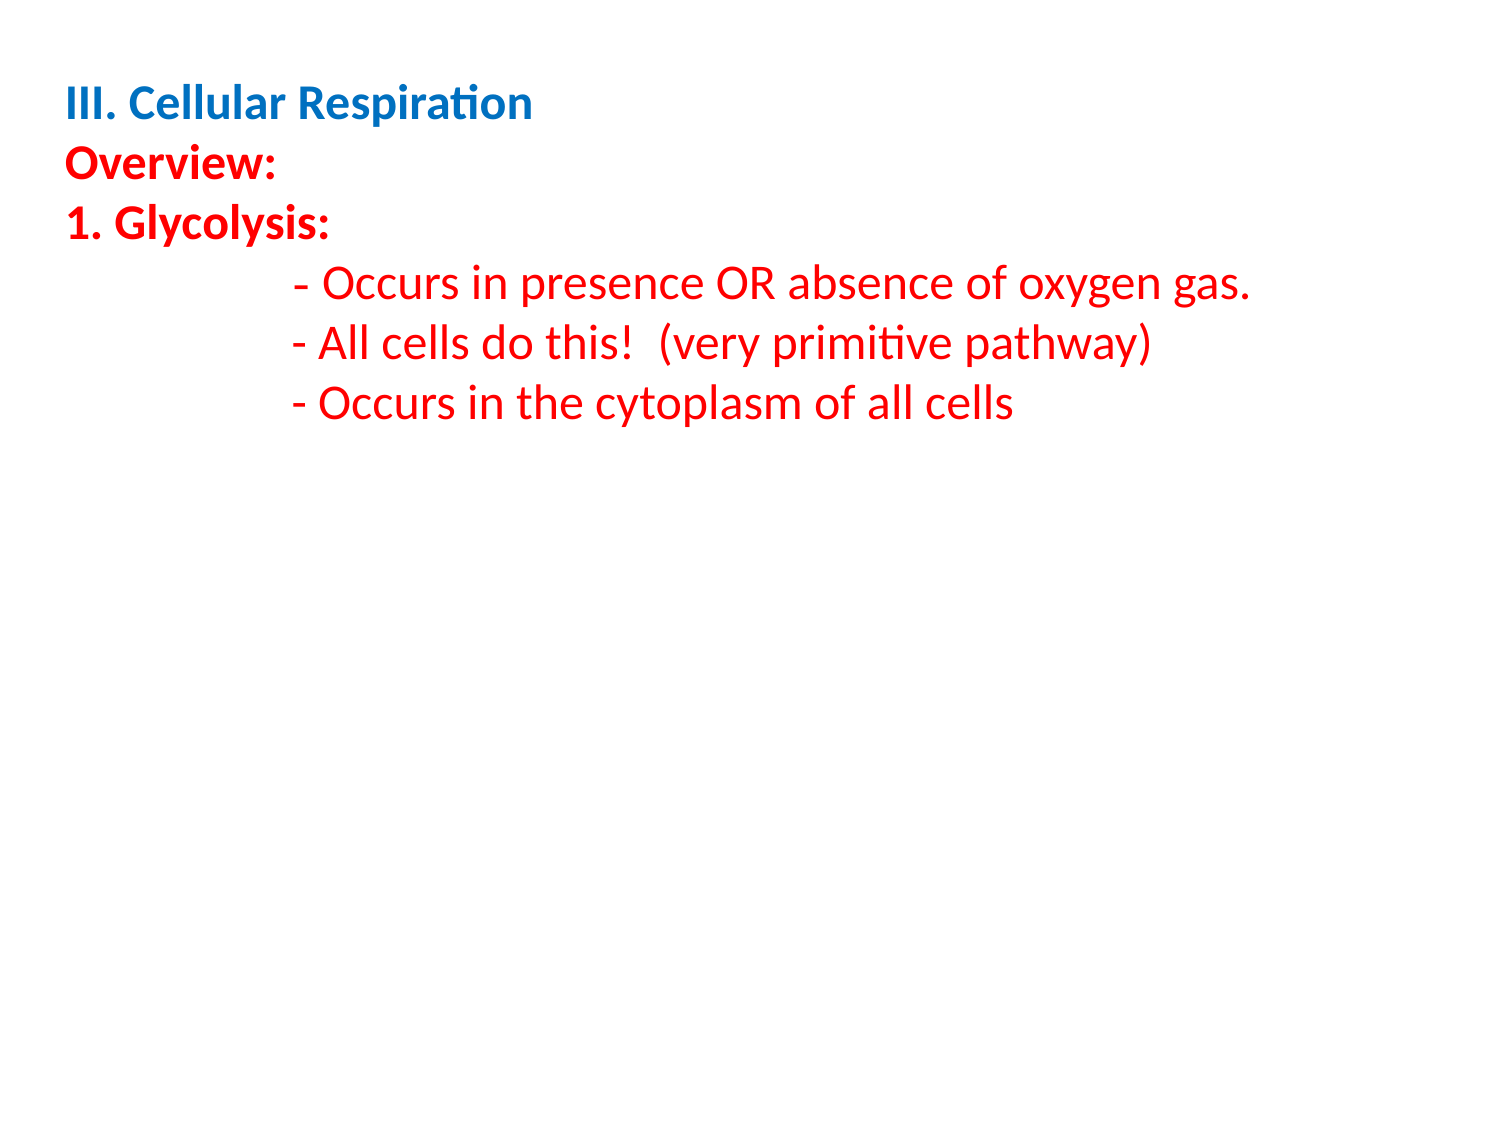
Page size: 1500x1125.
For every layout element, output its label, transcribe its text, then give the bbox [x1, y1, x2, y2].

text_box III. Cellular Respiration Overview: 1. Glycolysis: - Occurs in presence OR absence of oxygen gas. - All cells do this! (very primitive pathway) - Occurs in the cytoplasm of all cells [50, 62, 1500, 558]
